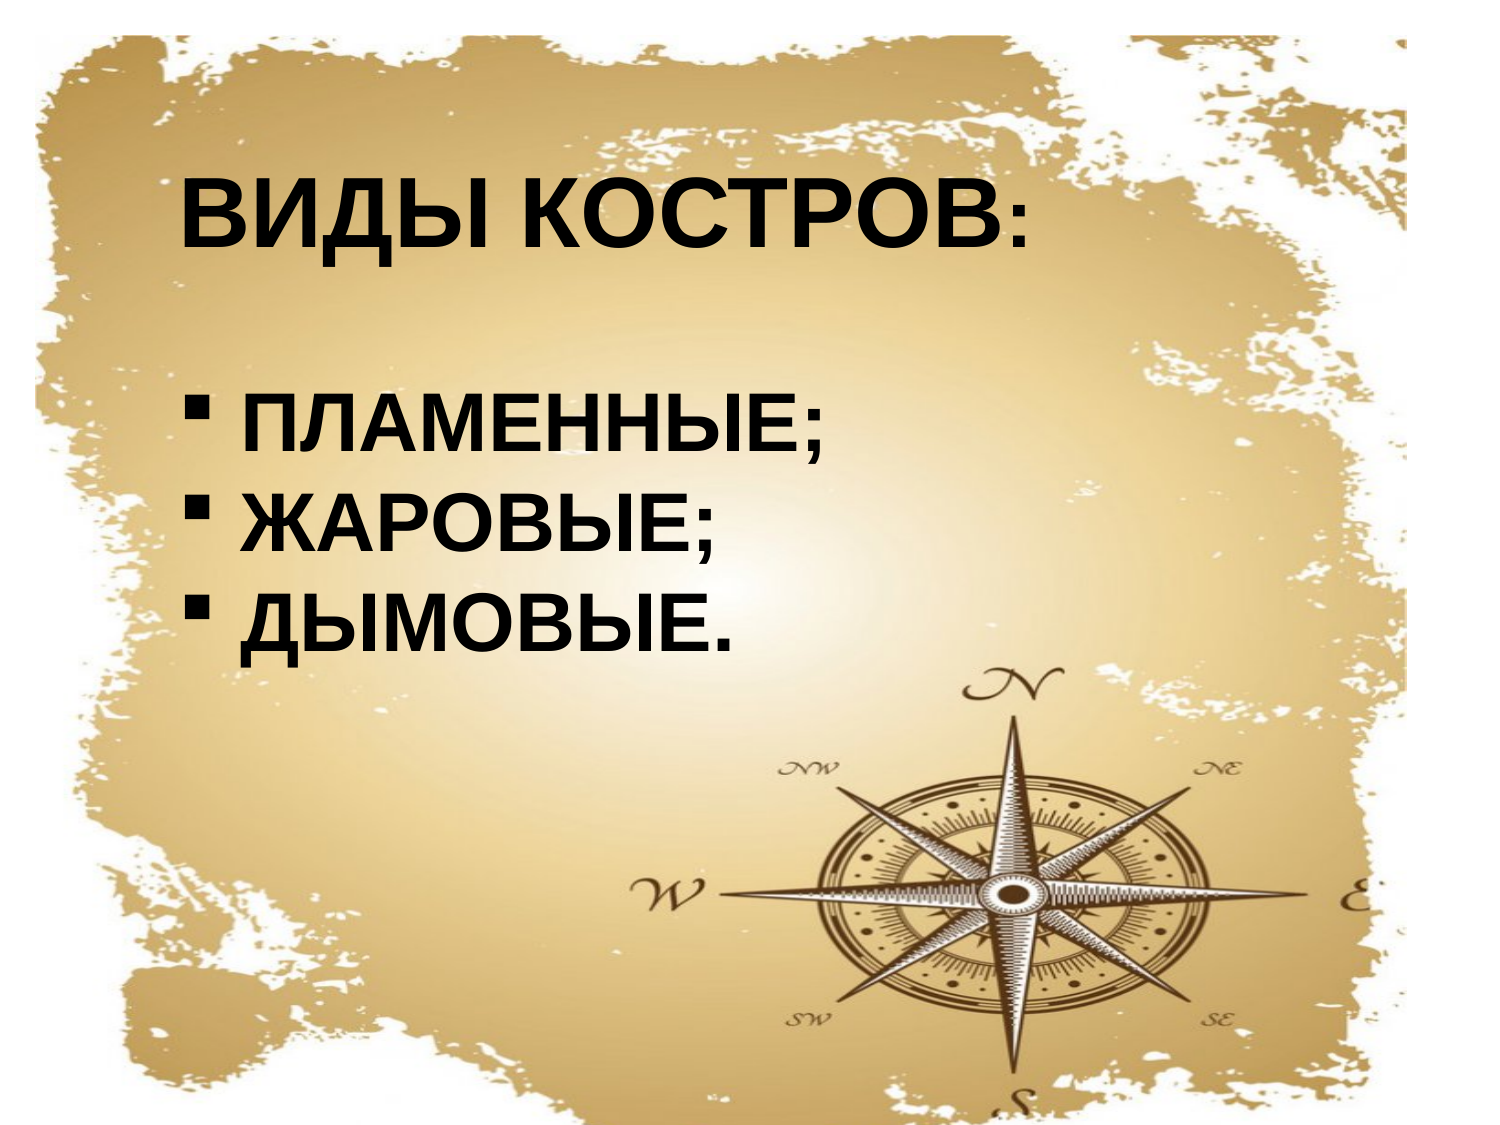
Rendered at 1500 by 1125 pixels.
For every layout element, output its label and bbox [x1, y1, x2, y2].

list [34, 34, 1407, 1125]
